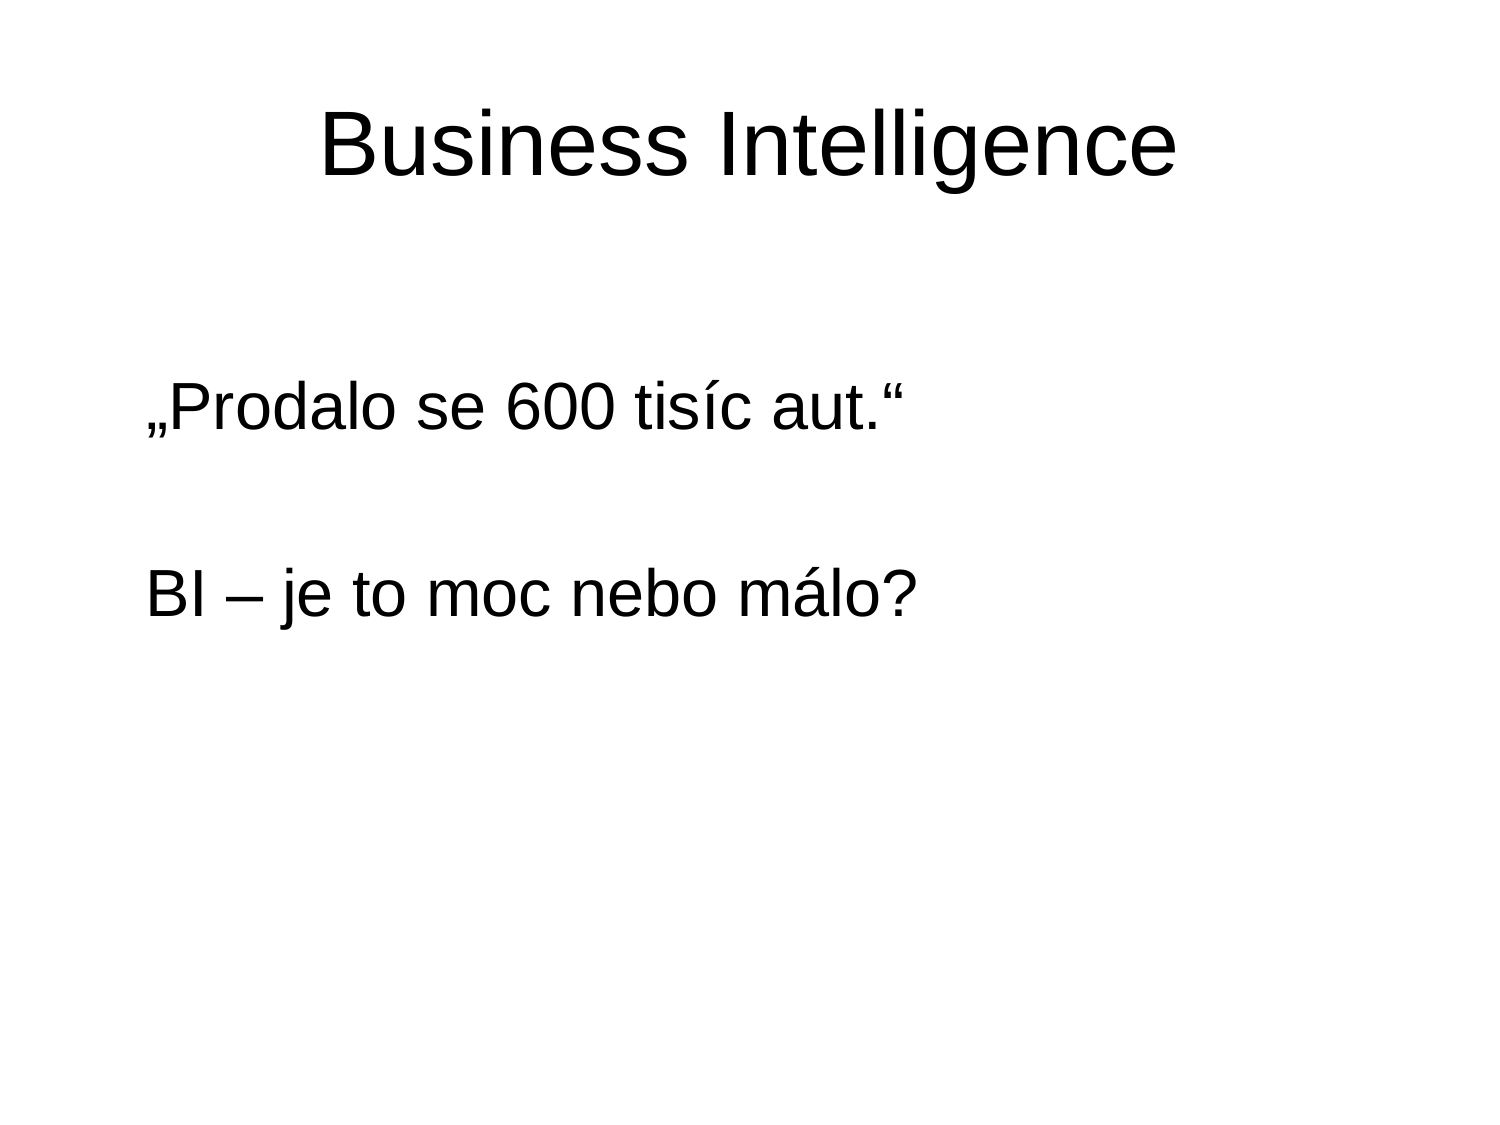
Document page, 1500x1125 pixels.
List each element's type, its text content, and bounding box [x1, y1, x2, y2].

list „Prodalo se 600 tisíc aut.“ BI – je to moc nebo málo? [74, 262, 1426, 1006]
title Business Intelligence [74, 44, 1426, 233]
